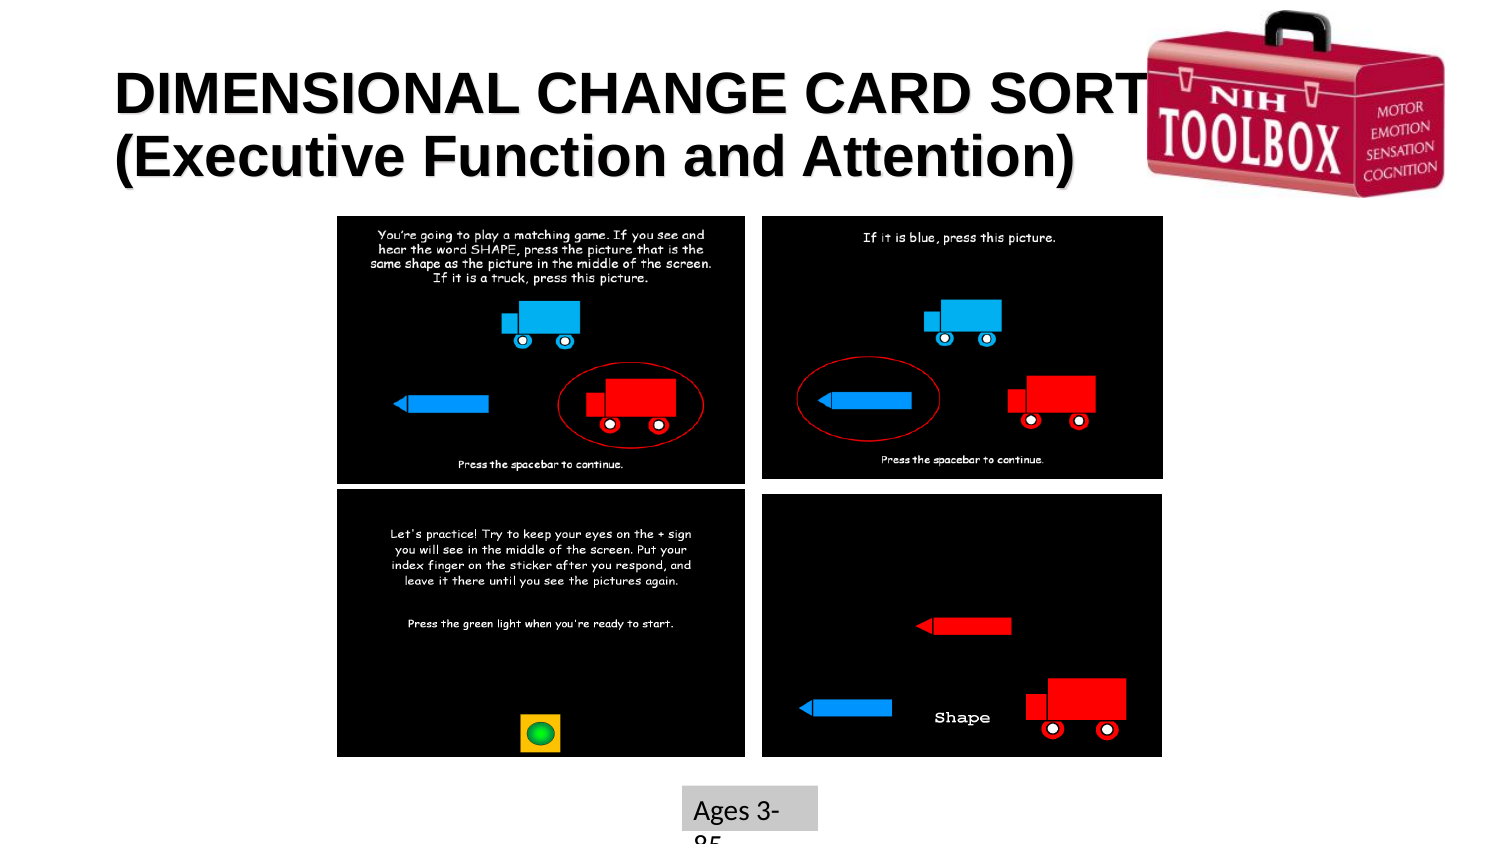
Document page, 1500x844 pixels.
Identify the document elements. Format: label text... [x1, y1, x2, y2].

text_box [338, 217, 1162, 756]
picture [1147, 10, 1445, 199]
title DIMENSIONAL CHANGE CARD SORT (Executive Function and Attention) [103, 44, 1397, 208]
text_box Ages 3-85 [682, 785, 818, 831]
